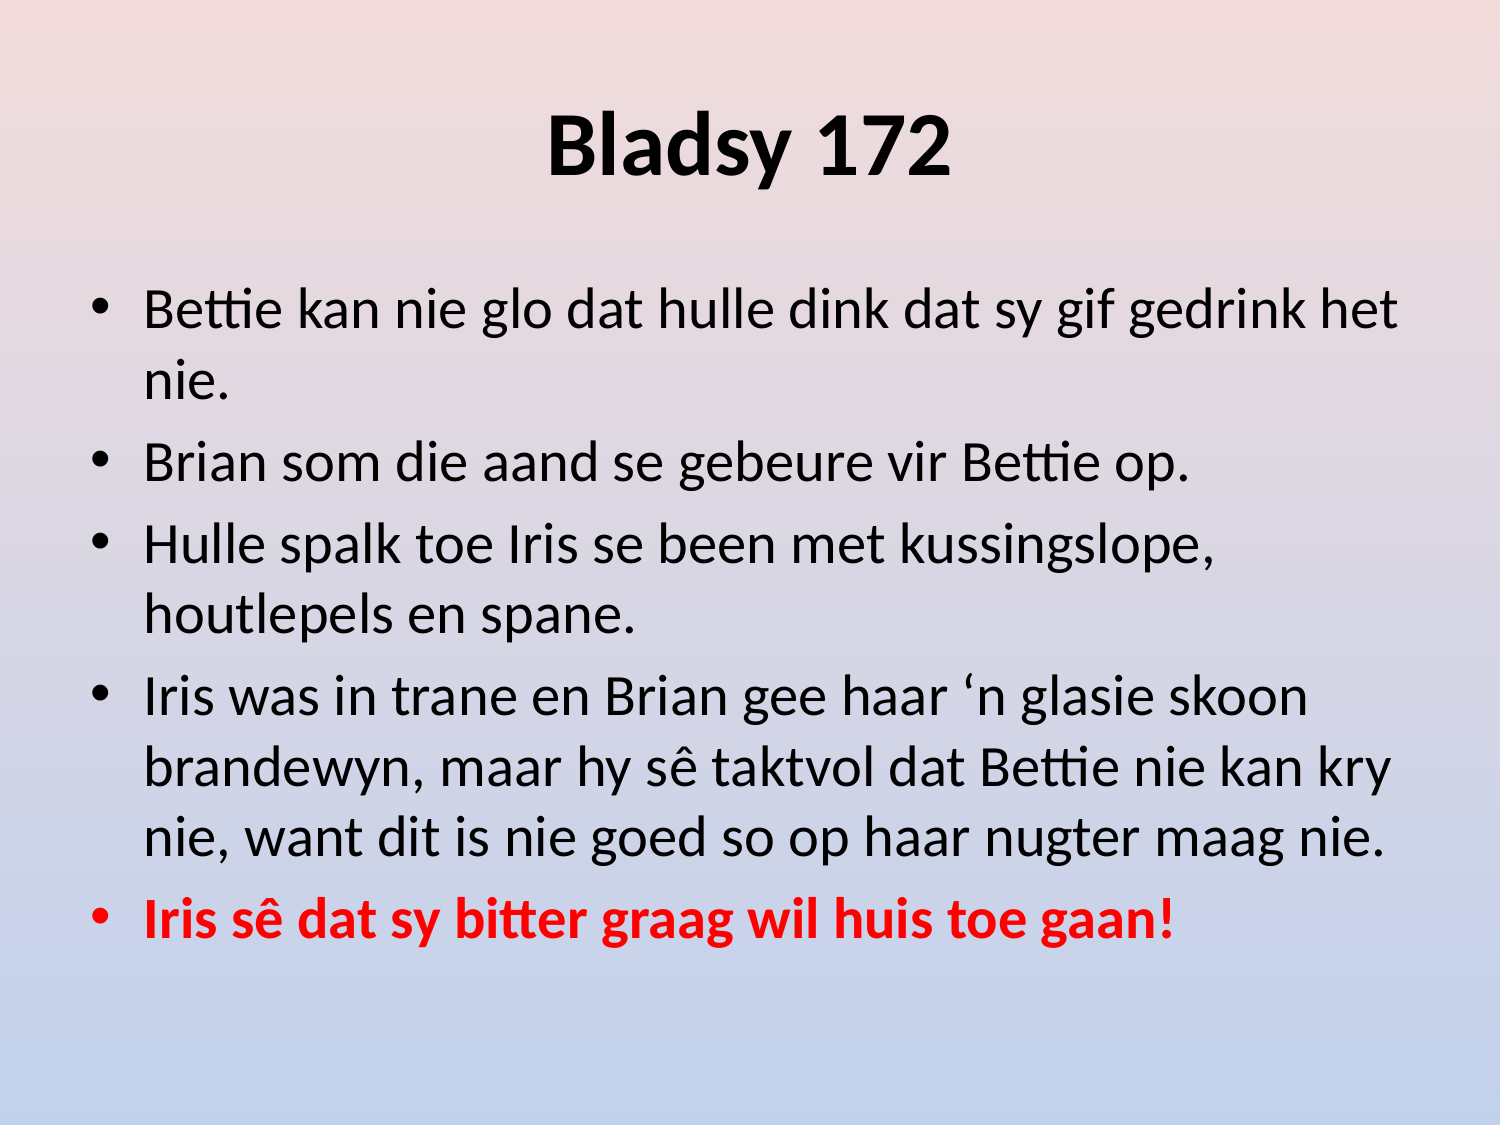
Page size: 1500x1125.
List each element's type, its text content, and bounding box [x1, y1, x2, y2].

list Bettie kan nie glo dat hulle dink dat sy gif gedrink het nie. Brian som die aand se gebeure vir Bettie op. Hulle spalk toe Iris se been met kussingslope, houtlepels en spane. Iris was in trane en Brian gee haar ‘n glasie skoon brandewyn, maar hy sê taktvol dat Bettie nie kan kry nie, want dit is nie goed so op haar nugter maag nie. Iris sê dat sy bitter graag wil huis toe gaan! [75, 262, 1425, 1005]
title Bladsy 172 [75, 45, 1425, 233]
